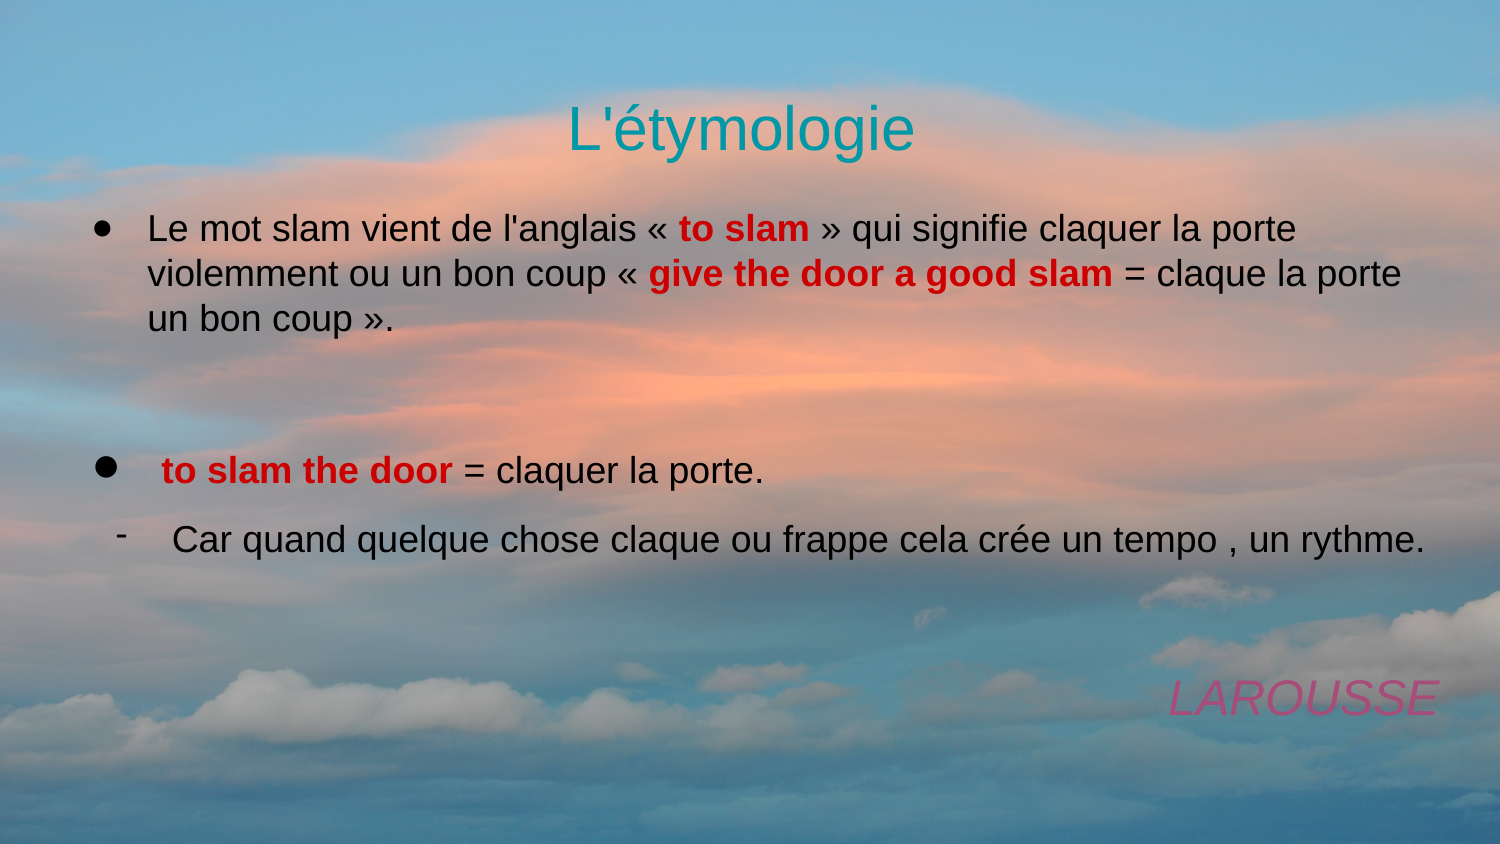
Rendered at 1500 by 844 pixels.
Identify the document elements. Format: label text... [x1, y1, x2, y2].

list Le mot slam vient de l'anglais « to slam » qui signifie claquer la porte violemment ou un bon coup « give the door a good slam = claque la porte un bon coup ». to slam the door = claquer la porte. Car quand quelque chose claque ou frappe cela crée un tempo , un rythme. LAROUSSE [57, 189, 1456, 750]
picture [0, 0, 1500, 844]
title L'étymologie [51, 72, 1449, 167]
